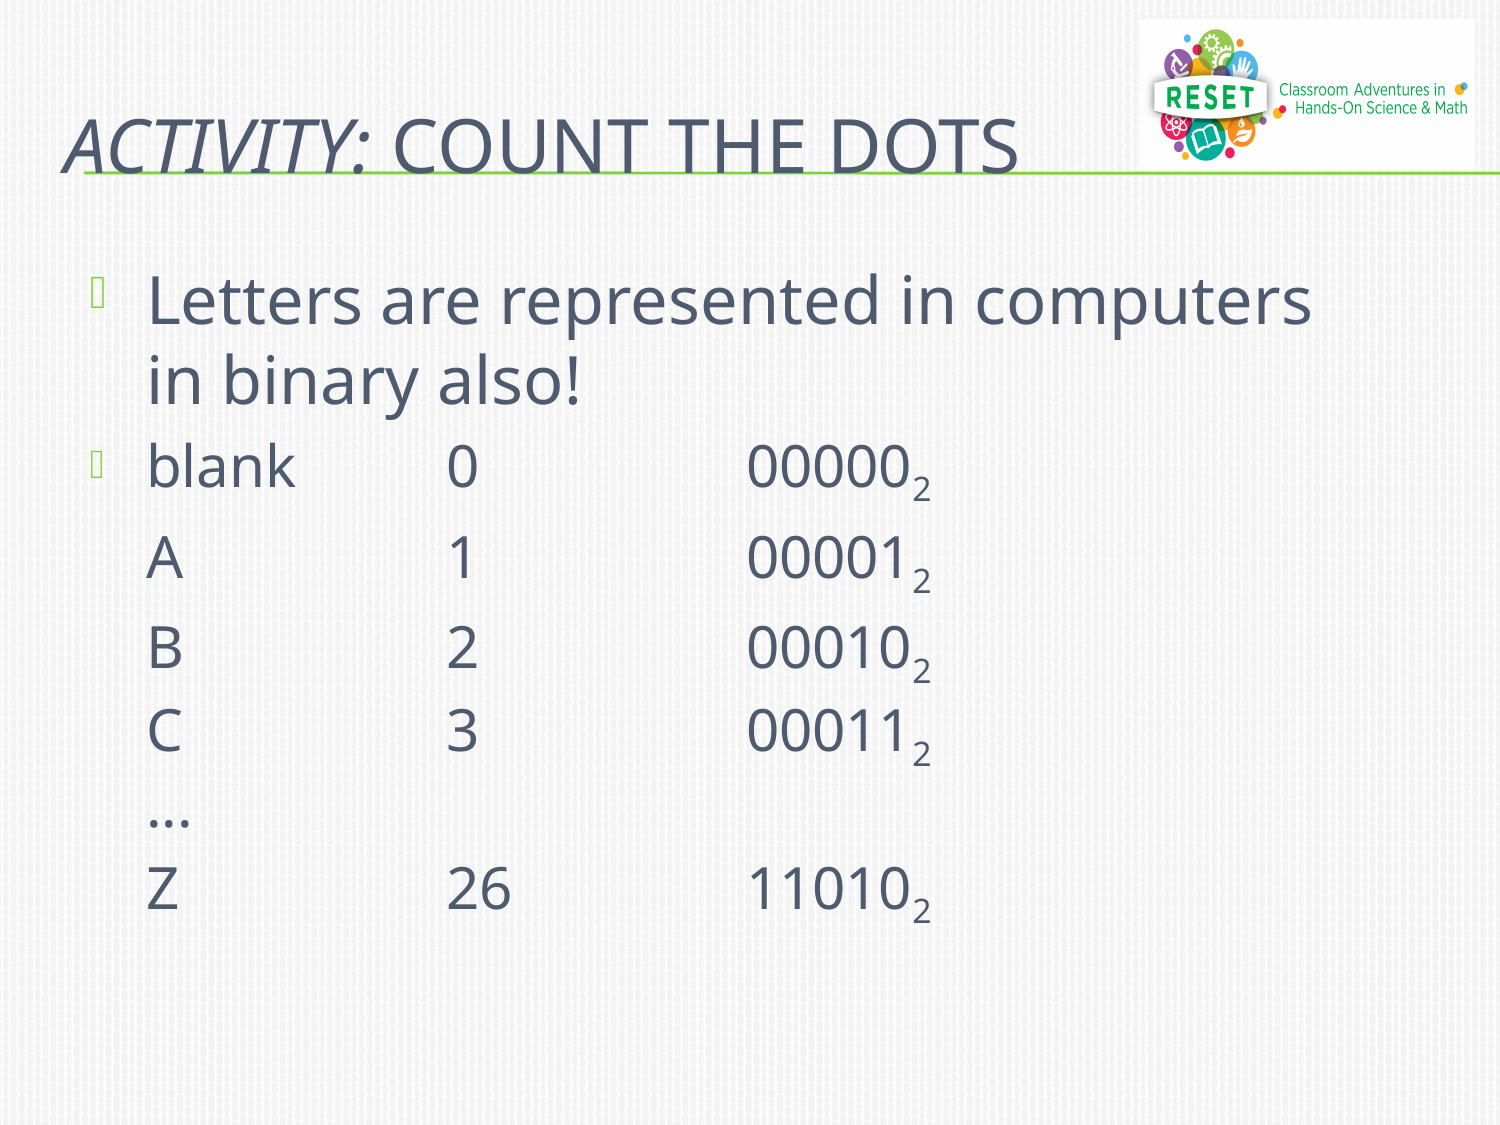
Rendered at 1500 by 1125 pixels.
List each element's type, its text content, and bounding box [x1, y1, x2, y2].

list Letters are represented in computers in binary also! blank 0 000002 A 1 000012 B 2 000102 C 3 000112 ... Z 26 110102 [75, 249, 1388, 1000]
title ActiVITY: COUNT THE DOTS [50, 75, 1475, 213]
picture [1141, 19, 1475, 75]
